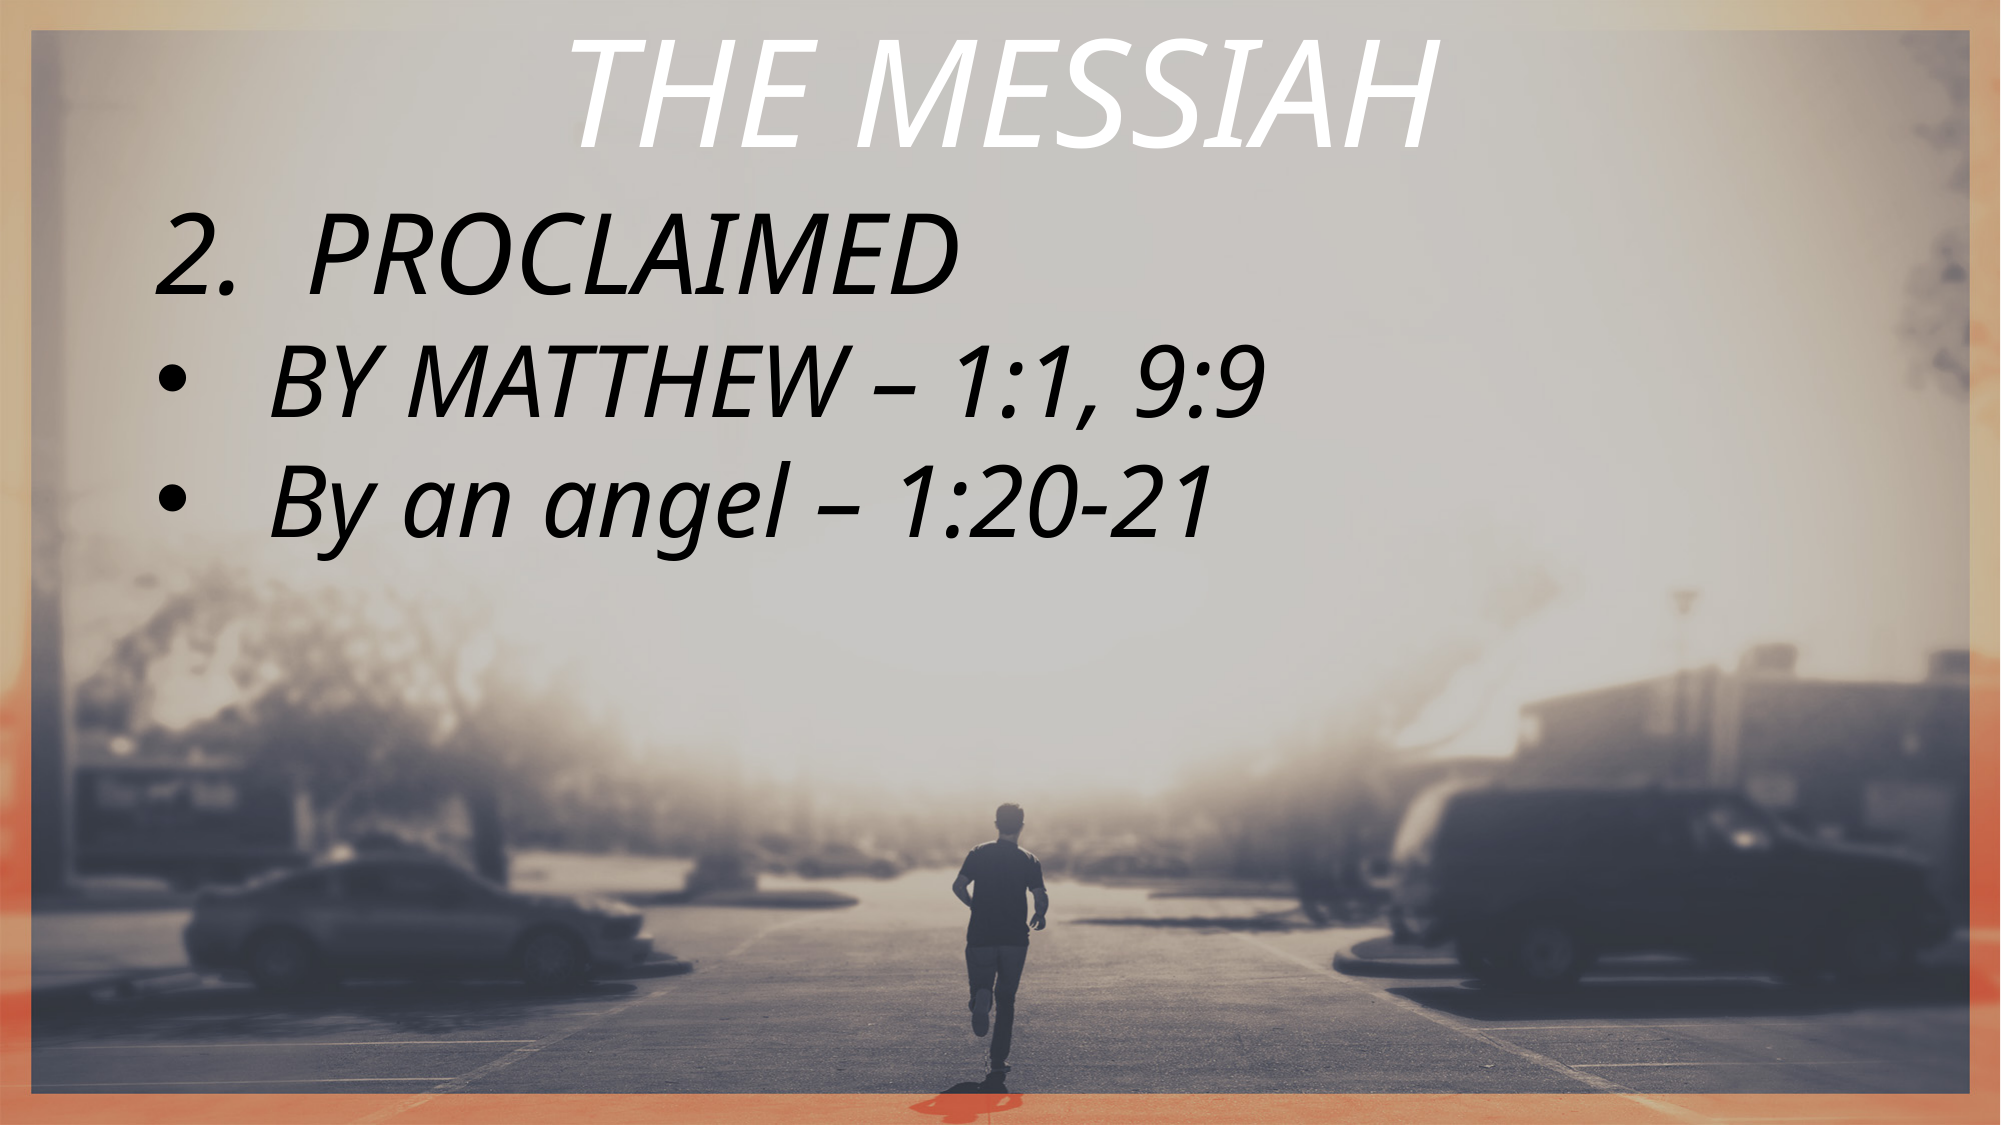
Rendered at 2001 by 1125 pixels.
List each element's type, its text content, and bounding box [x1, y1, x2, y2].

picture [0, 0, 2001, 1125]
text_box PROCLAIMED BY MATTHEW – 1:1, 9:9 By an angel – 1:20-21 [140, 175, 2000, 738]
text_box THE MESSIAH [0, 0, 2000, 175]
